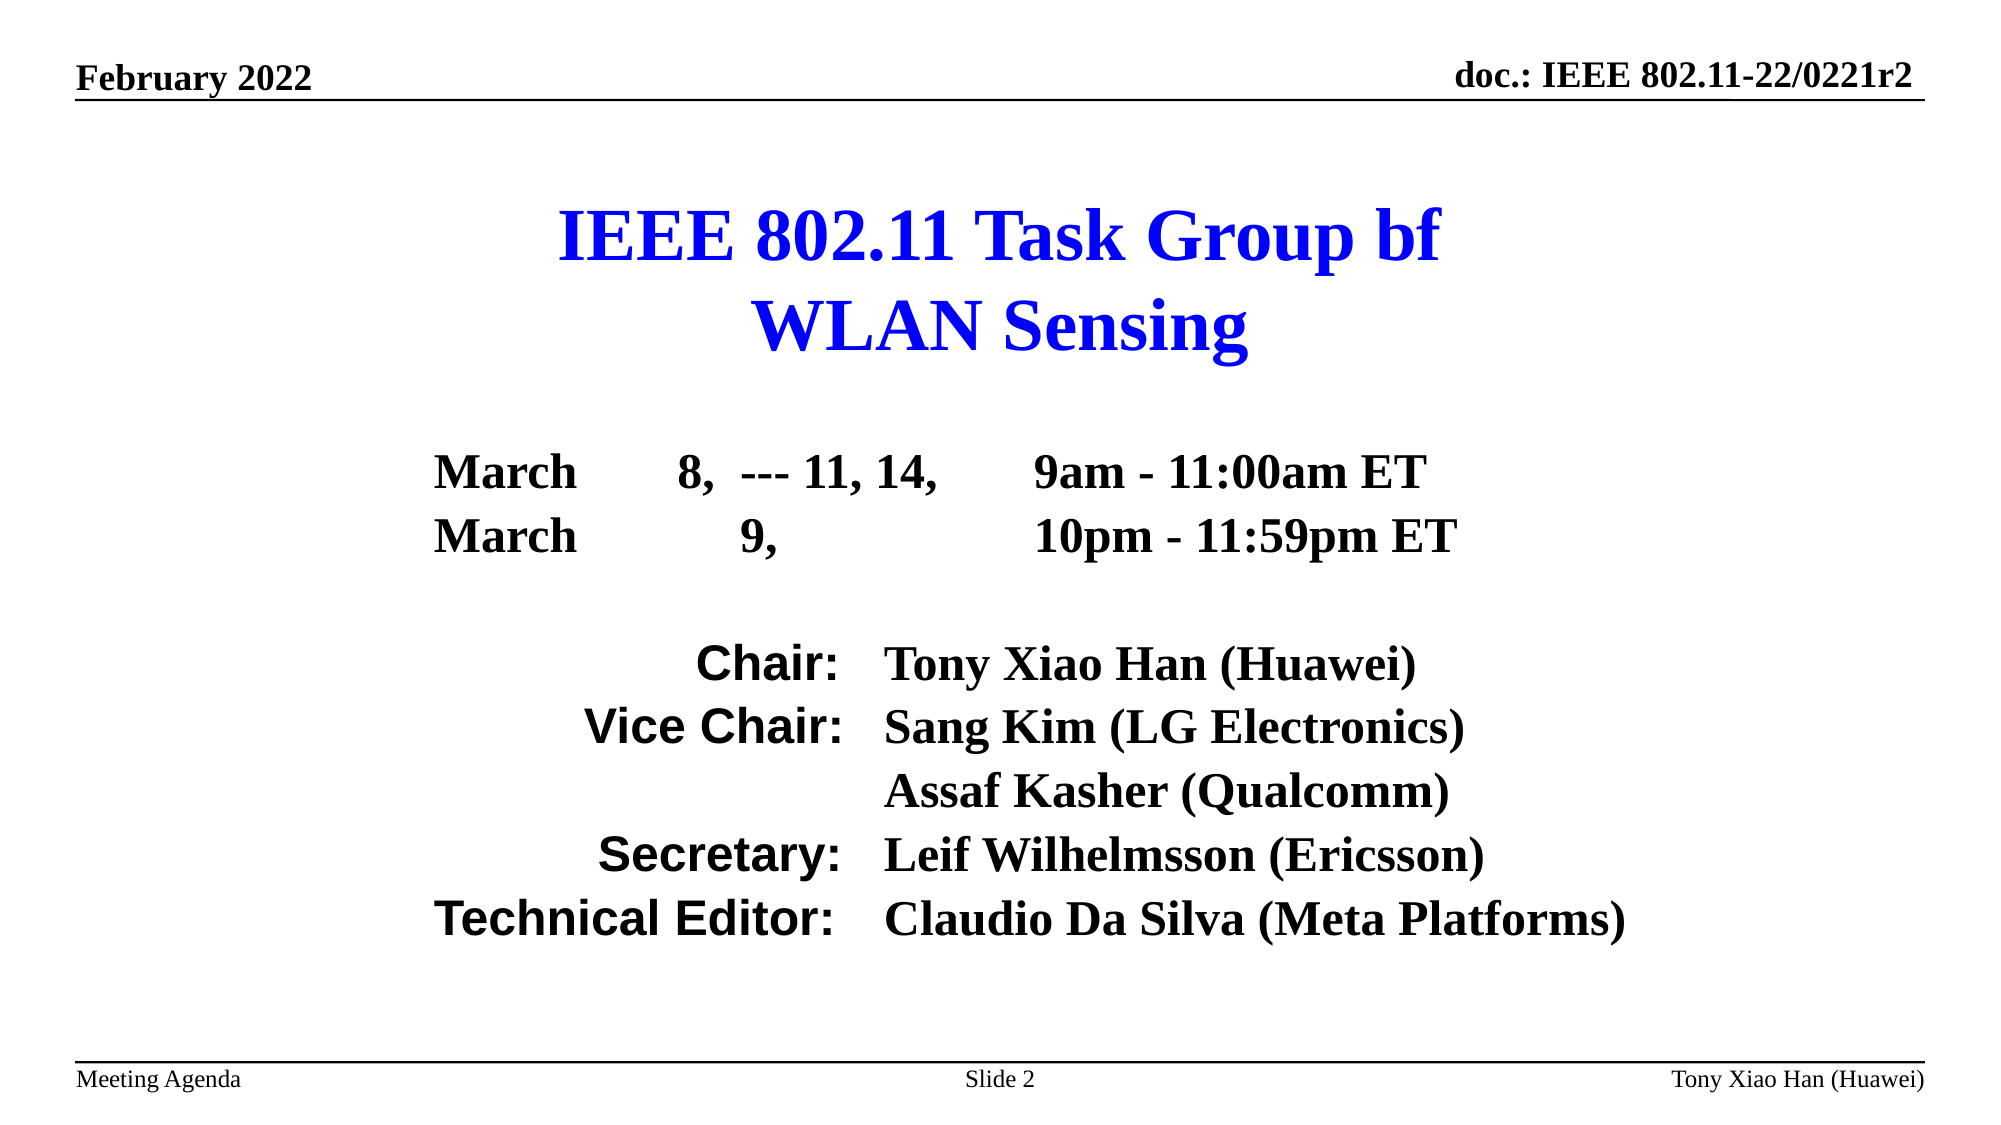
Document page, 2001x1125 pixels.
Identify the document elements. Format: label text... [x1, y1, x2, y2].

title IEEE 802.11 Task Group bf WLAN Sensing [75, 212, 1925, 388]
list March 8, --- 11, 14, 9am - 11:00am ET March 9, 10pm - 11:59pm ET Chair: Tony Xiao Han (Huawei) Vice Chair: Sang Kim (LG Electronics) Assaf Kasher (Qualcomm) Secretary: Leif Wilhelmsson (Ericsson) Technical Editor: Claudio Da Silva (Meta Platforms) [212, 437, 1850, 988]
